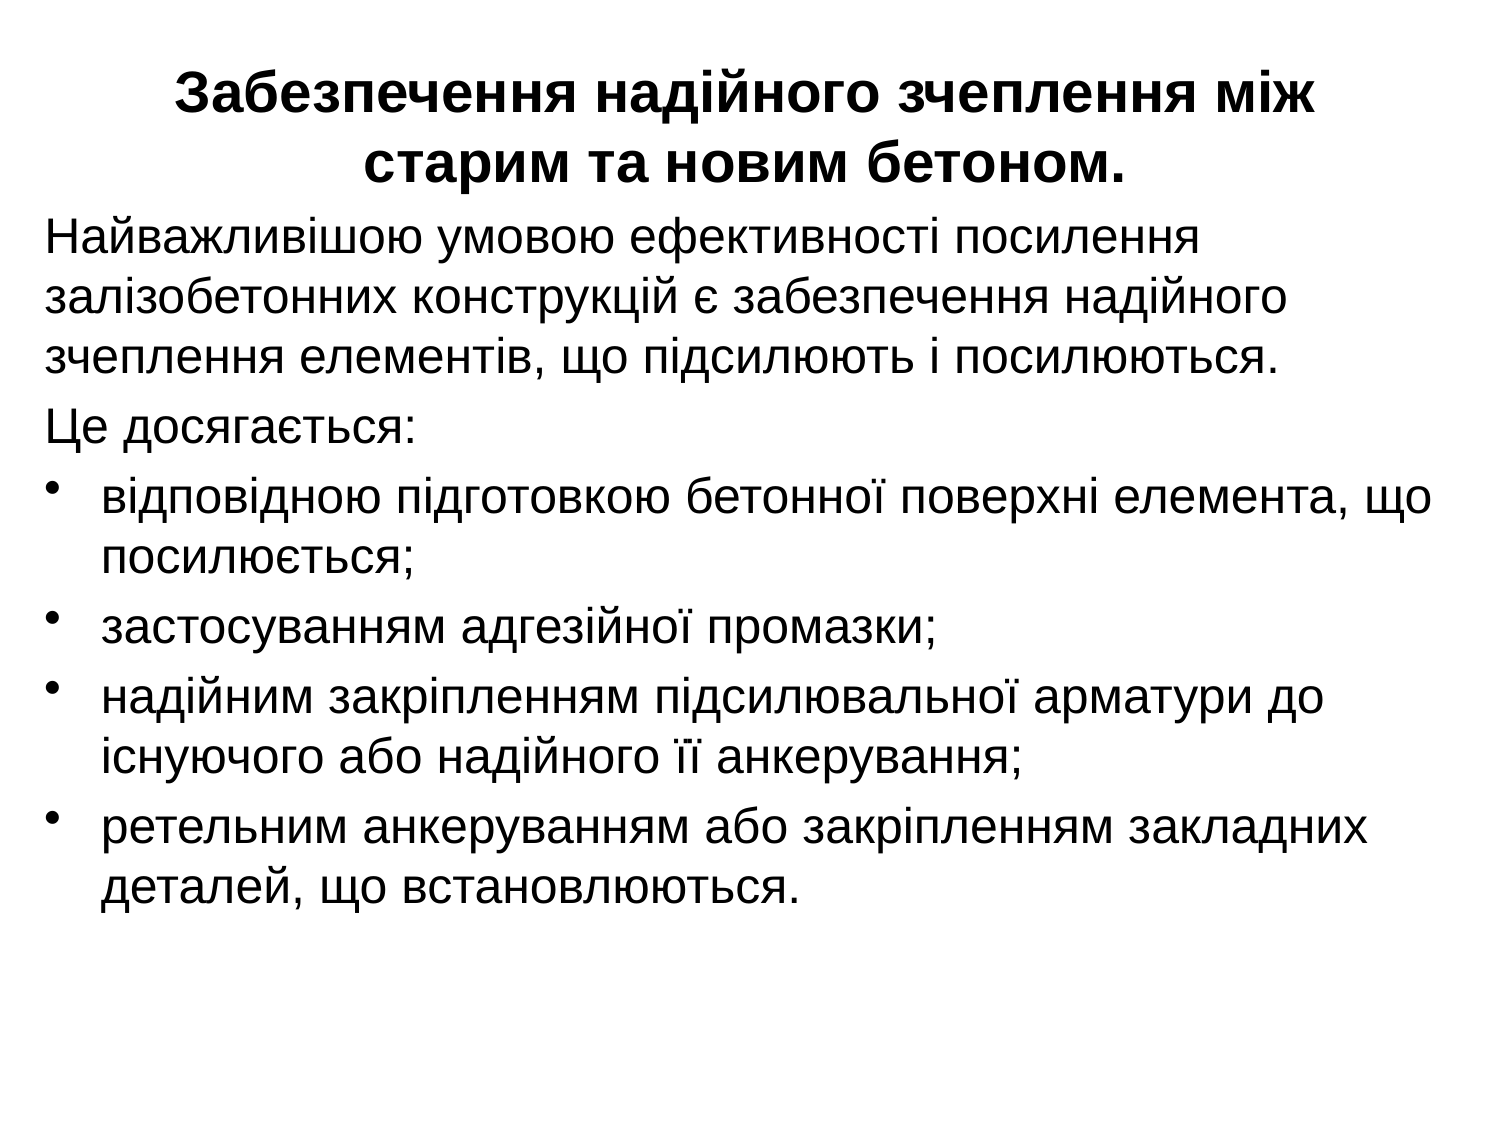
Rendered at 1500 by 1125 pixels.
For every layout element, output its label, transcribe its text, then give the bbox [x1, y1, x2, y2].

title Забезпечення надійного зчеплення між старим та новим бетоном. [70, 81, 1421, 167]
list Найважливішою умовою ефективності посилення залізобетонних конструкцій є забезпечення надійного зчеплення елементів, що підсилюють і посилюються. Це досягається: відповідною підготовкою бетонної поверхні елемента, що посилюється; застосуванням адгезійної промазки; надійним закріпленням підсилювальної арматури до існуючого або надійного її анкерування; ретельним анкеруванням або закріпленням закладних деталей, що встановлюються. [29, 196, 1500, 1107]
